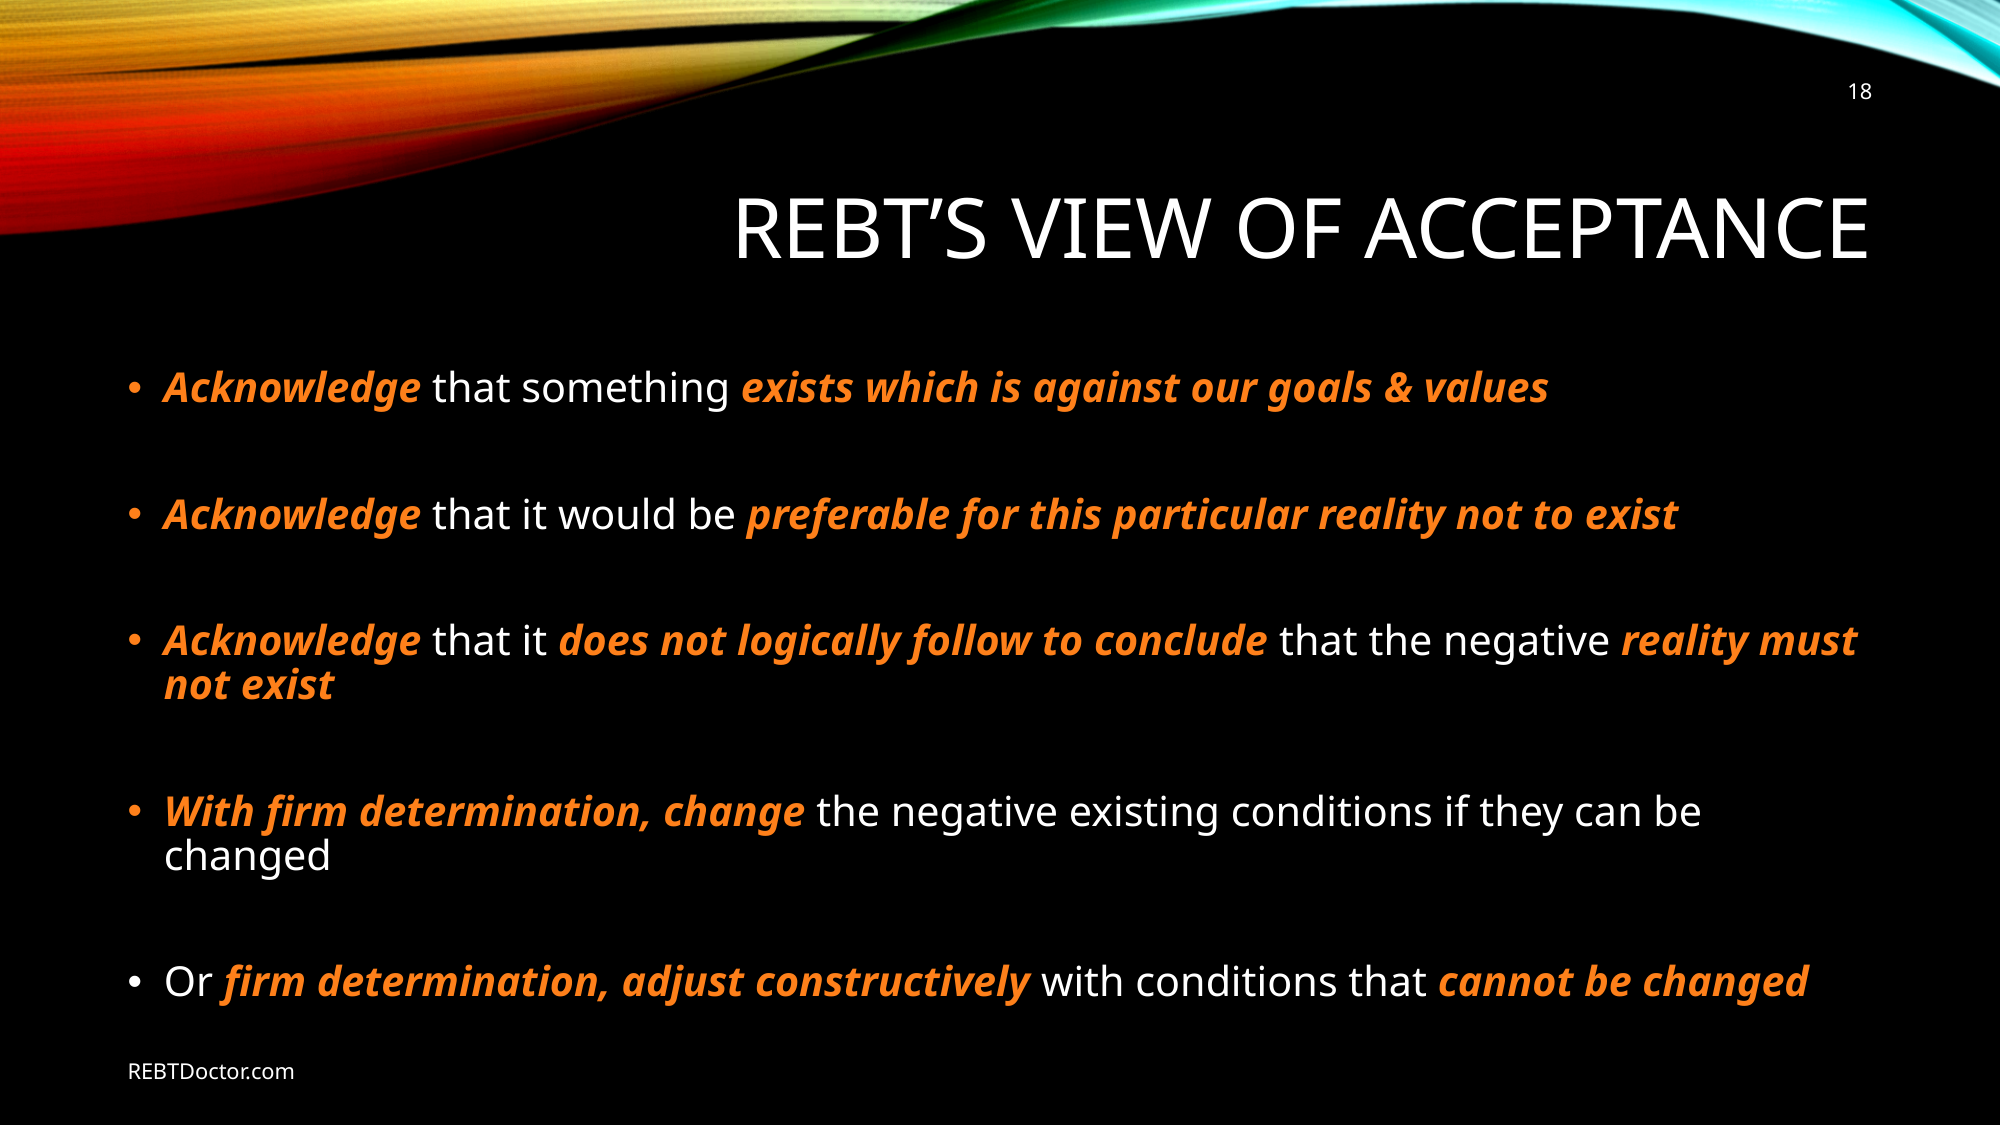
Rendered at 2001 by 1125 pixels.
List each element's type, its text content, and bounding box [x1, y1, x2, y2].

slide_number 18 [1437, 62, 1888, 123]
title REBT’s View of Acceptance [474, 125, 1888, 338]
picture [0, 0, 2000, 237]
footer REBTDoctor.com [112, 1042, 1388, 1103]
list Acknowledge that something exists which is against our goals & values Acknowledge that it would be preferable for this particular reality not to exist Acknowledge that it does not logically follow to conclude that the negative reality must not exist With firm determination, change the negative existing conditions if they can be changed Or firm determination, adjust constructively with conditions that cannot be changed [112, 360, 1888, 1021]
